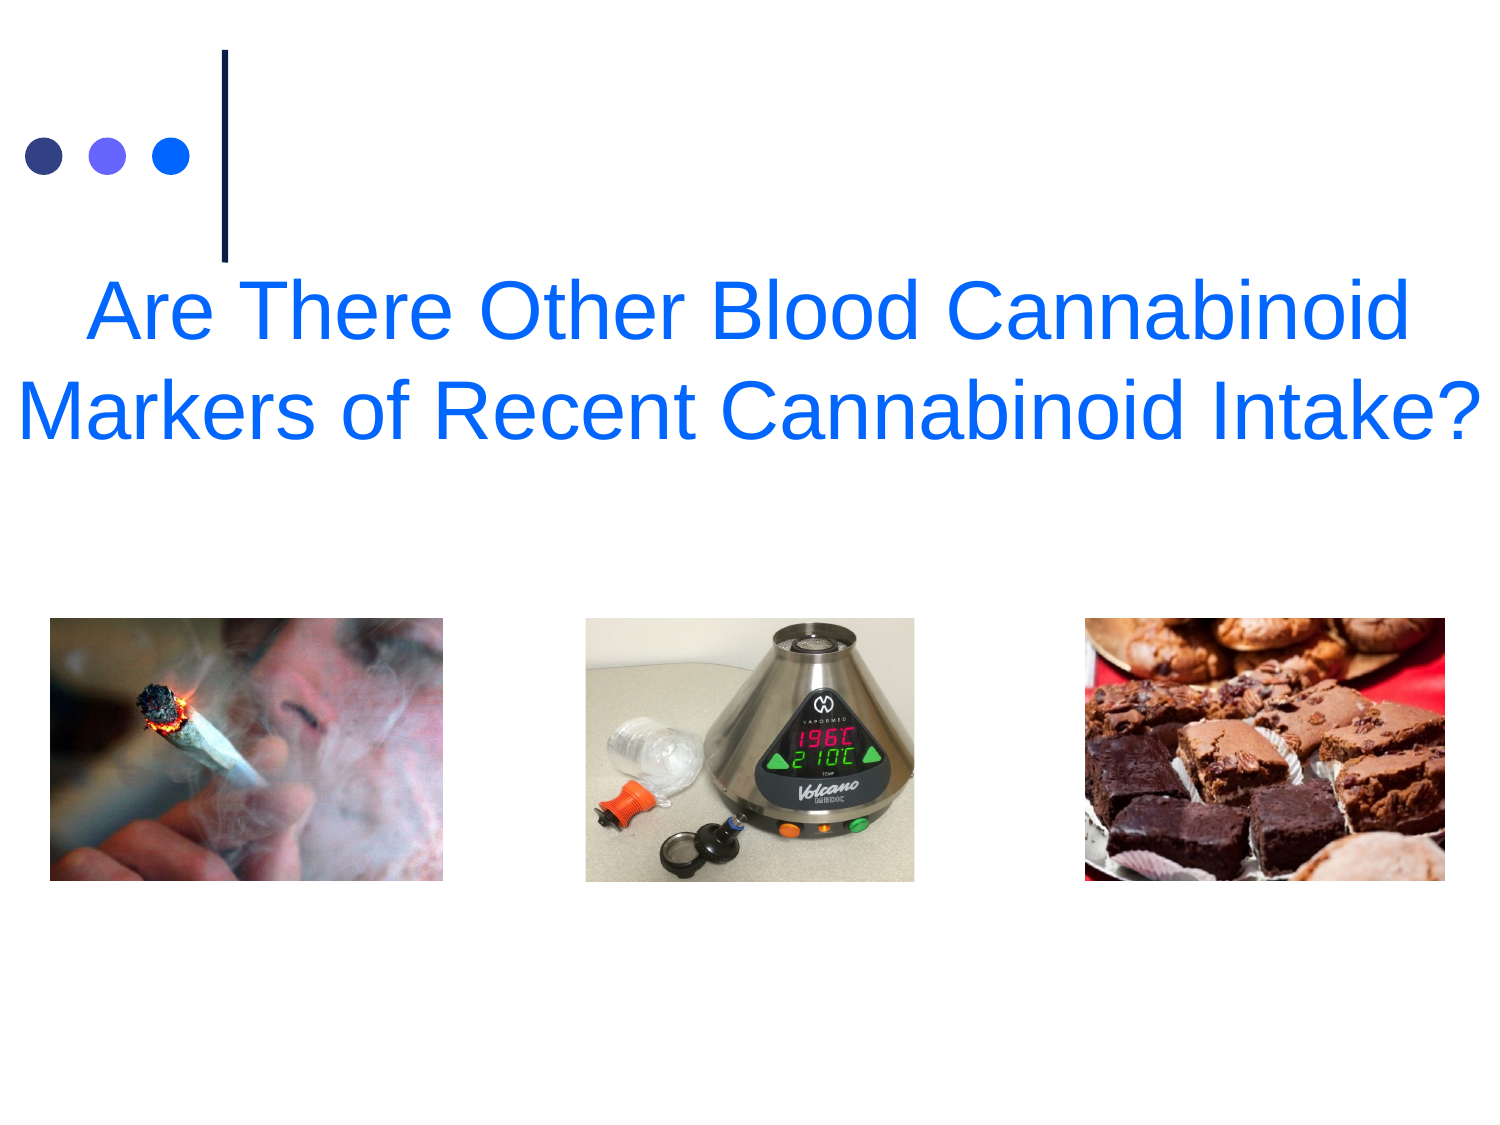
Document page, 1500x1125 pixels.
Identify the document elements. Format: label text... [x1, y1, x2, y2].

picture [1085, 618, 1445, 882]
title Are There Other Blood Cannabinoid Markers of Recent Cannabinoid Intake? [0, 293, 1500, 420]
picture [49, 618, 444, 882]
picture [585, 618, 915, 882]
